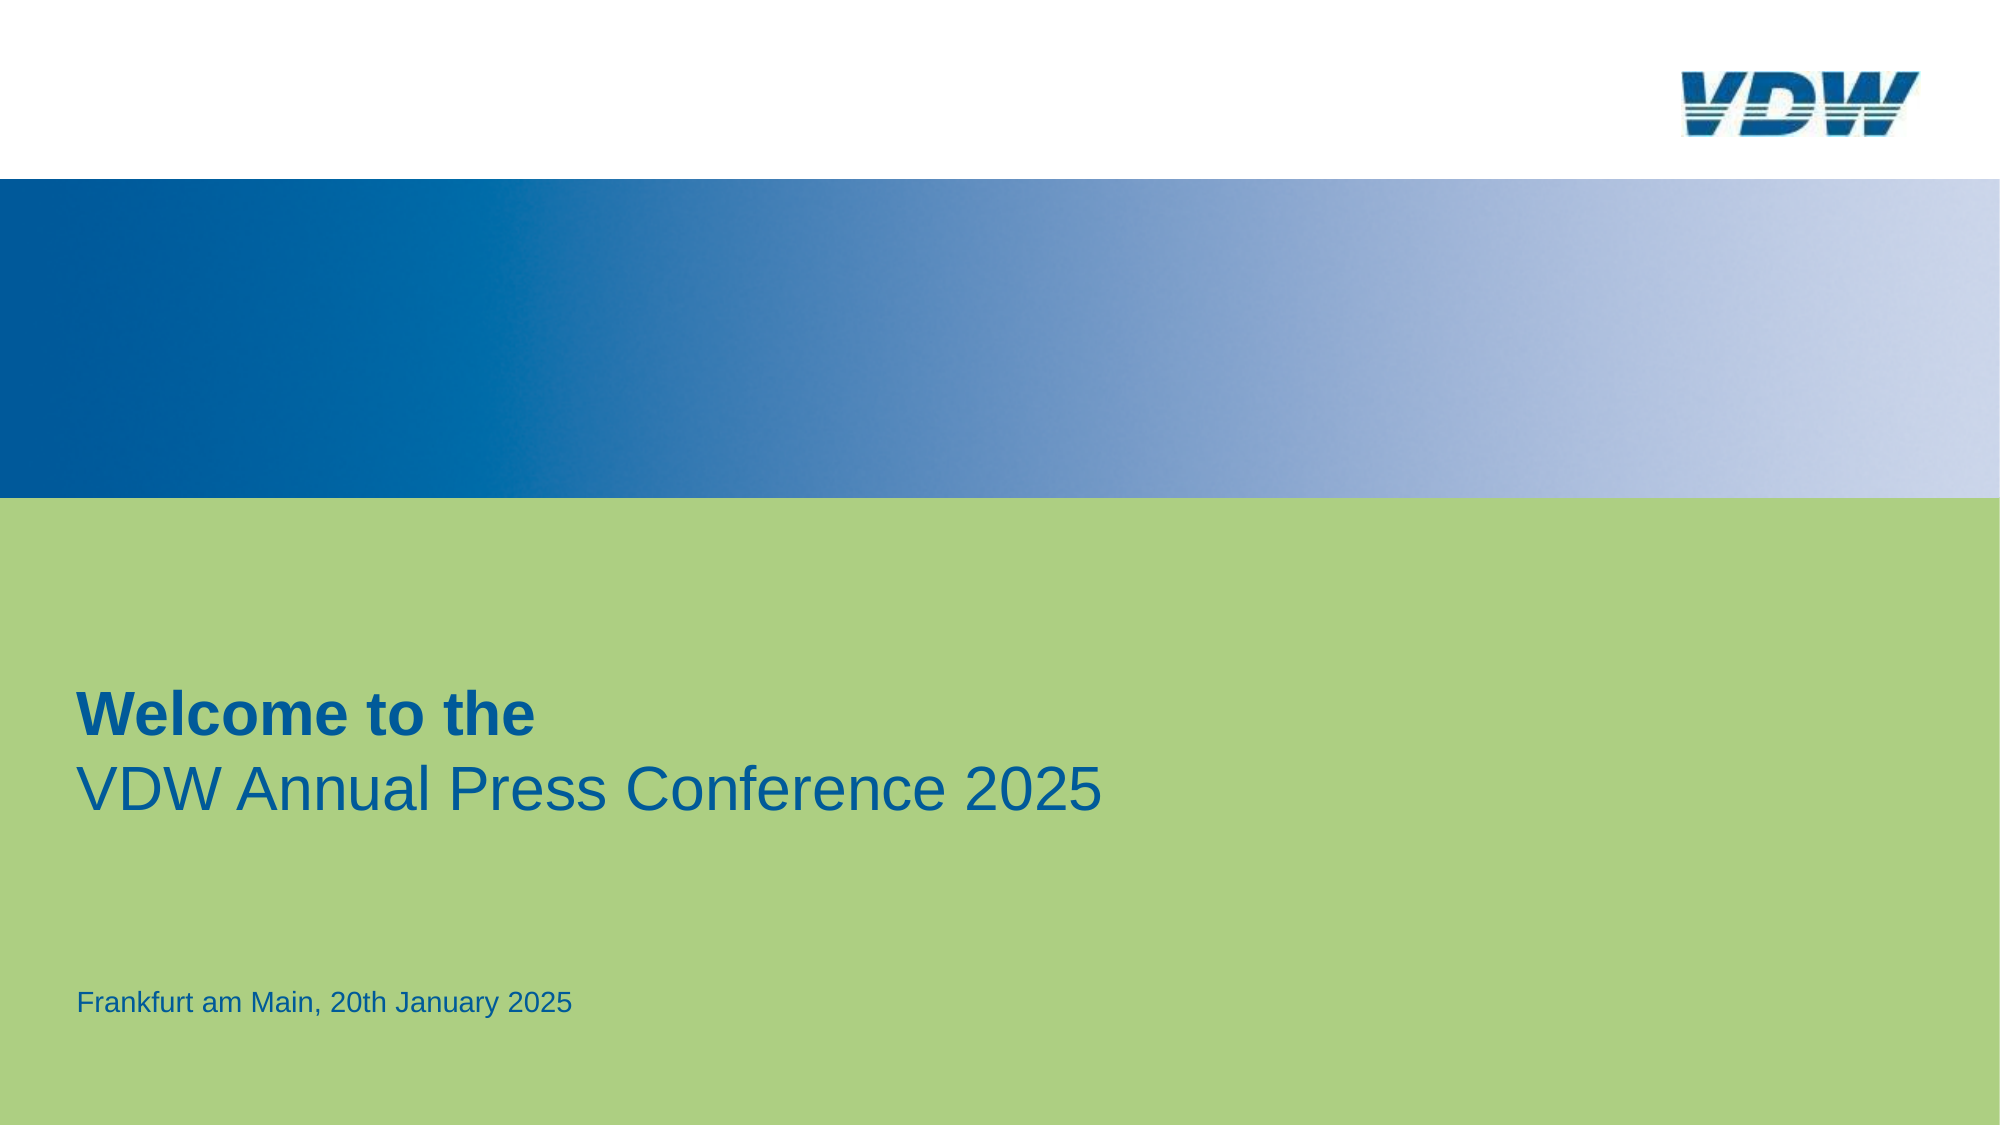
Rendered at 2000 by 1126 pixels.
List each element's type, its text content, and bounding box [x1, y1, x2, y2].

title Welcome to the VDW Annual Press Conference 2025 [76, 672, 1923, 825]
subtitle Frankfurt am Main, 20th January 2025 [76, 923, 1925, 1021]
picture [0, 179, 2000, 498]
picture [1681, 71, 1921, 137]
